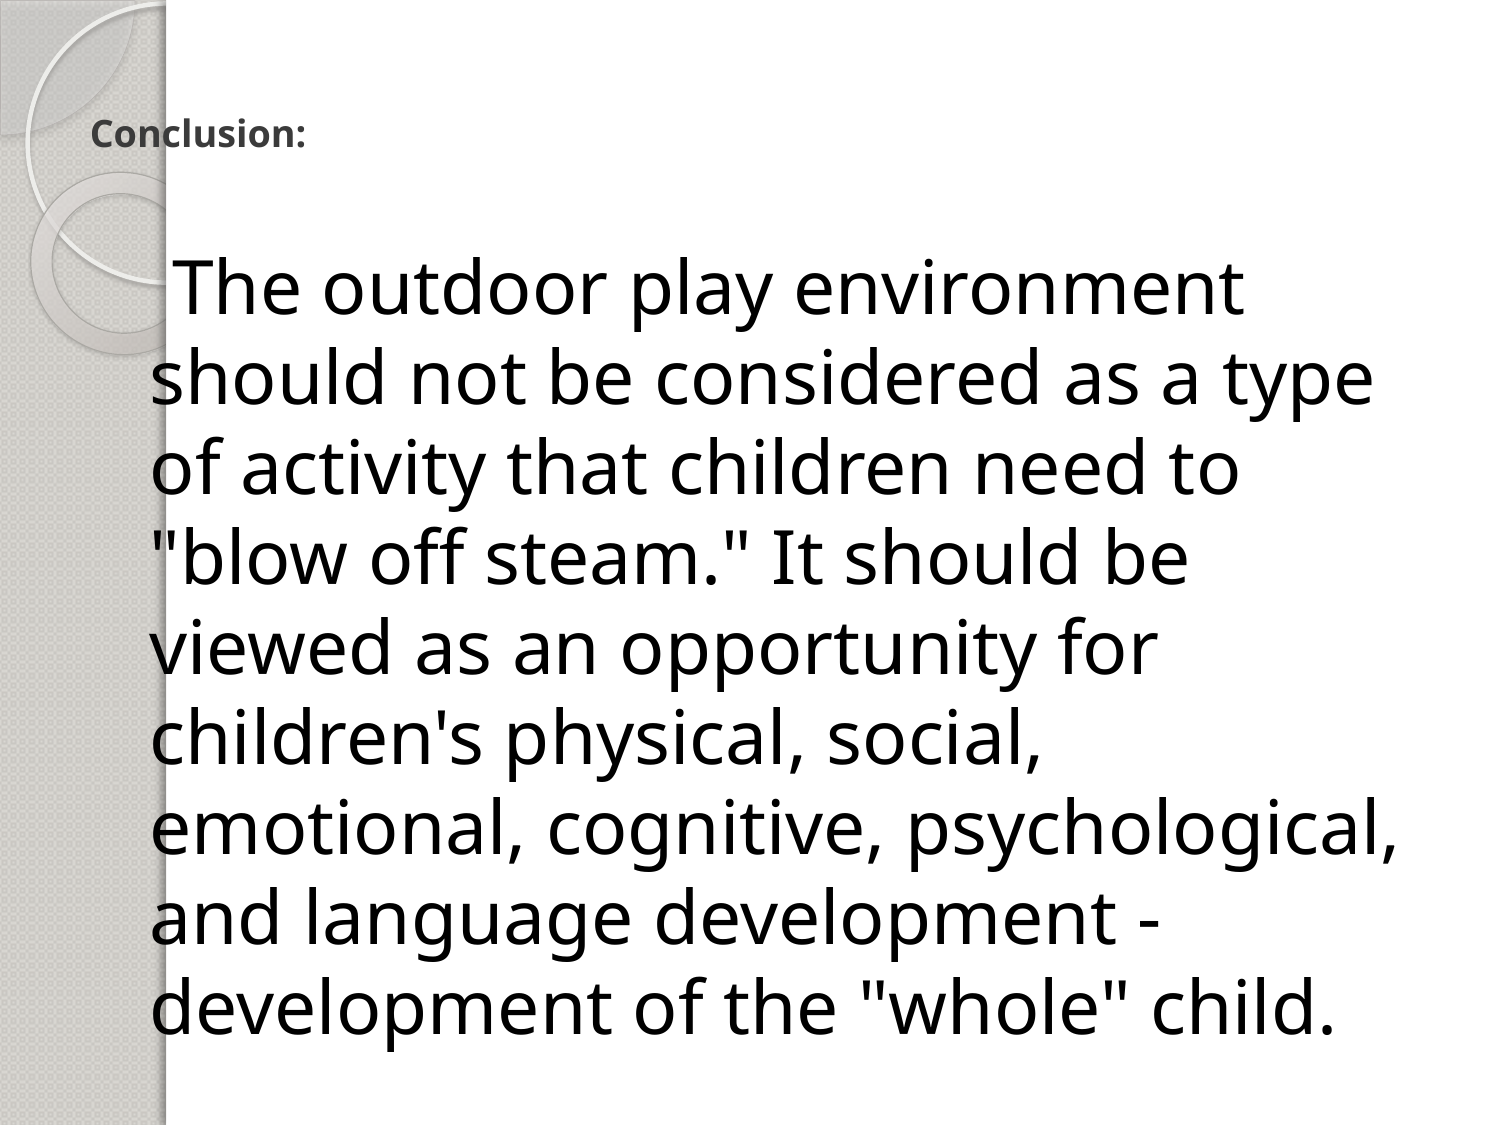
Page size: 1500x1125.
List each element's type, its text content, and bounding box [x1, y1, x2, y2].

title Conclusion: [75, 101, 1426, 209]
list The outdoor play environment should not be considered as a type of activity that children need to "blow off steam." It should be viewed as an opportunity for children's physical, social, emotional, cognitive, psychological, and language development - development of the "whole" child. [75, 231, 1425, 1005]
